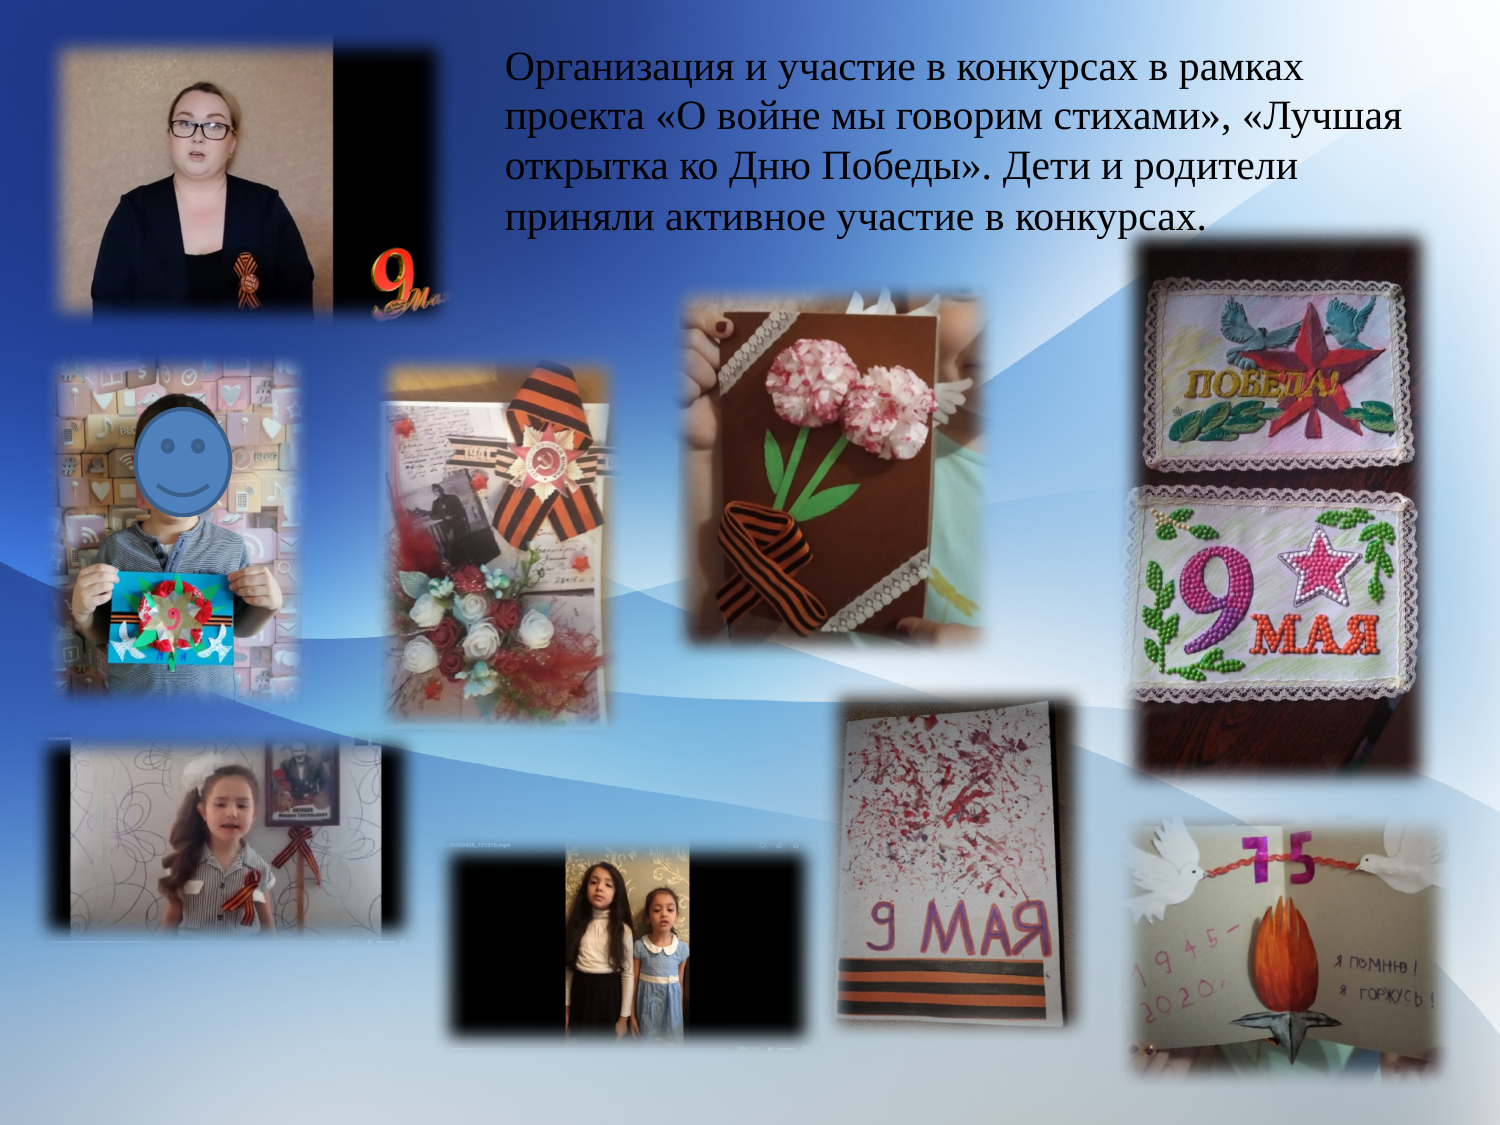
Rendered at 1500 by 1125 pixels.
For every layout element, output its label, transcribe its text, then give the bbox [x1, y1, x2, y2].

text_box Организация и участие в конкурсах в рамках проекта «О войне мы говорим стихами», «Лучшая открытка ко Дню Победы». Дети и родители приняли активное участие в конкурсах. [490, 30, 1447, 246]
picture [0, 0, 1500, 1125]
